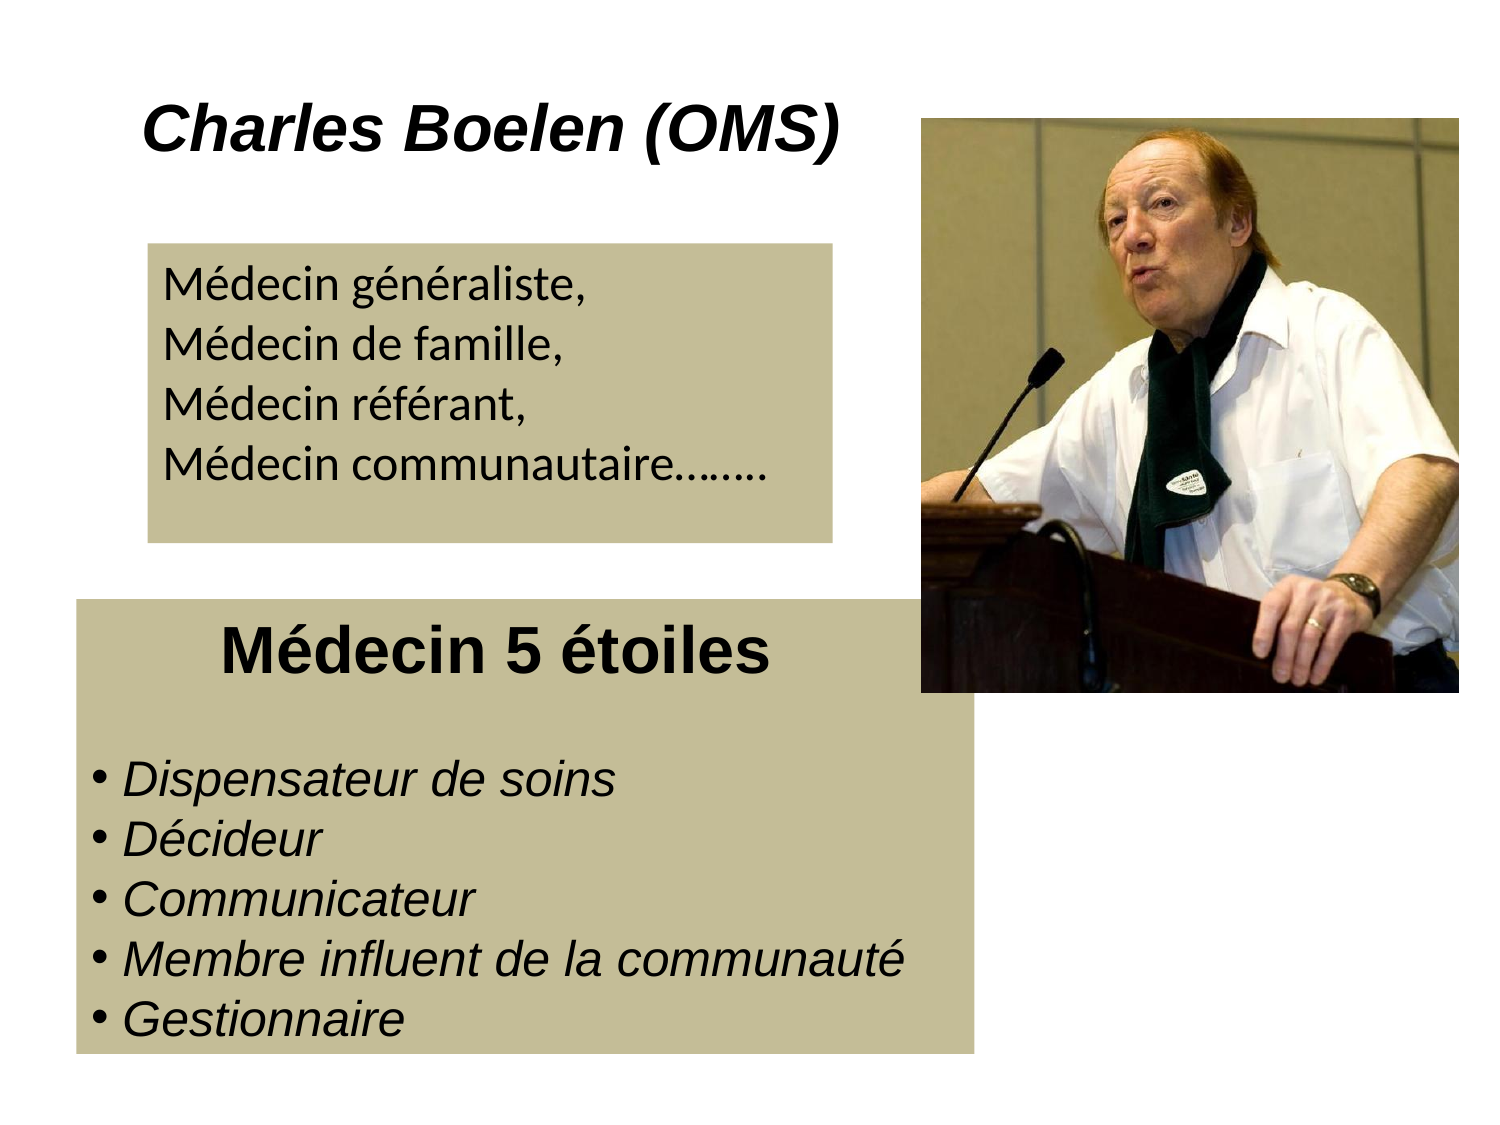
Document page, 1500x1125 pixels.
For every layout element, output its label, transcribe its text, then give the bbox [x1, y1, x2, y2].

picture [921, 117, 1459, 693]
text_box Médecin généraliste, Médecin de famille, Médecin référant, Médecin communautaire…….. [147, 243, 833, 544]
text_box Médecin 5 étoiles Dispensateur de soins Décideur Communicateur Membre influent de la communauté Gestionnaire [76, 599, 975, 1054]
list Charles Boelen (OMS) [0, 0, 869, 256]
